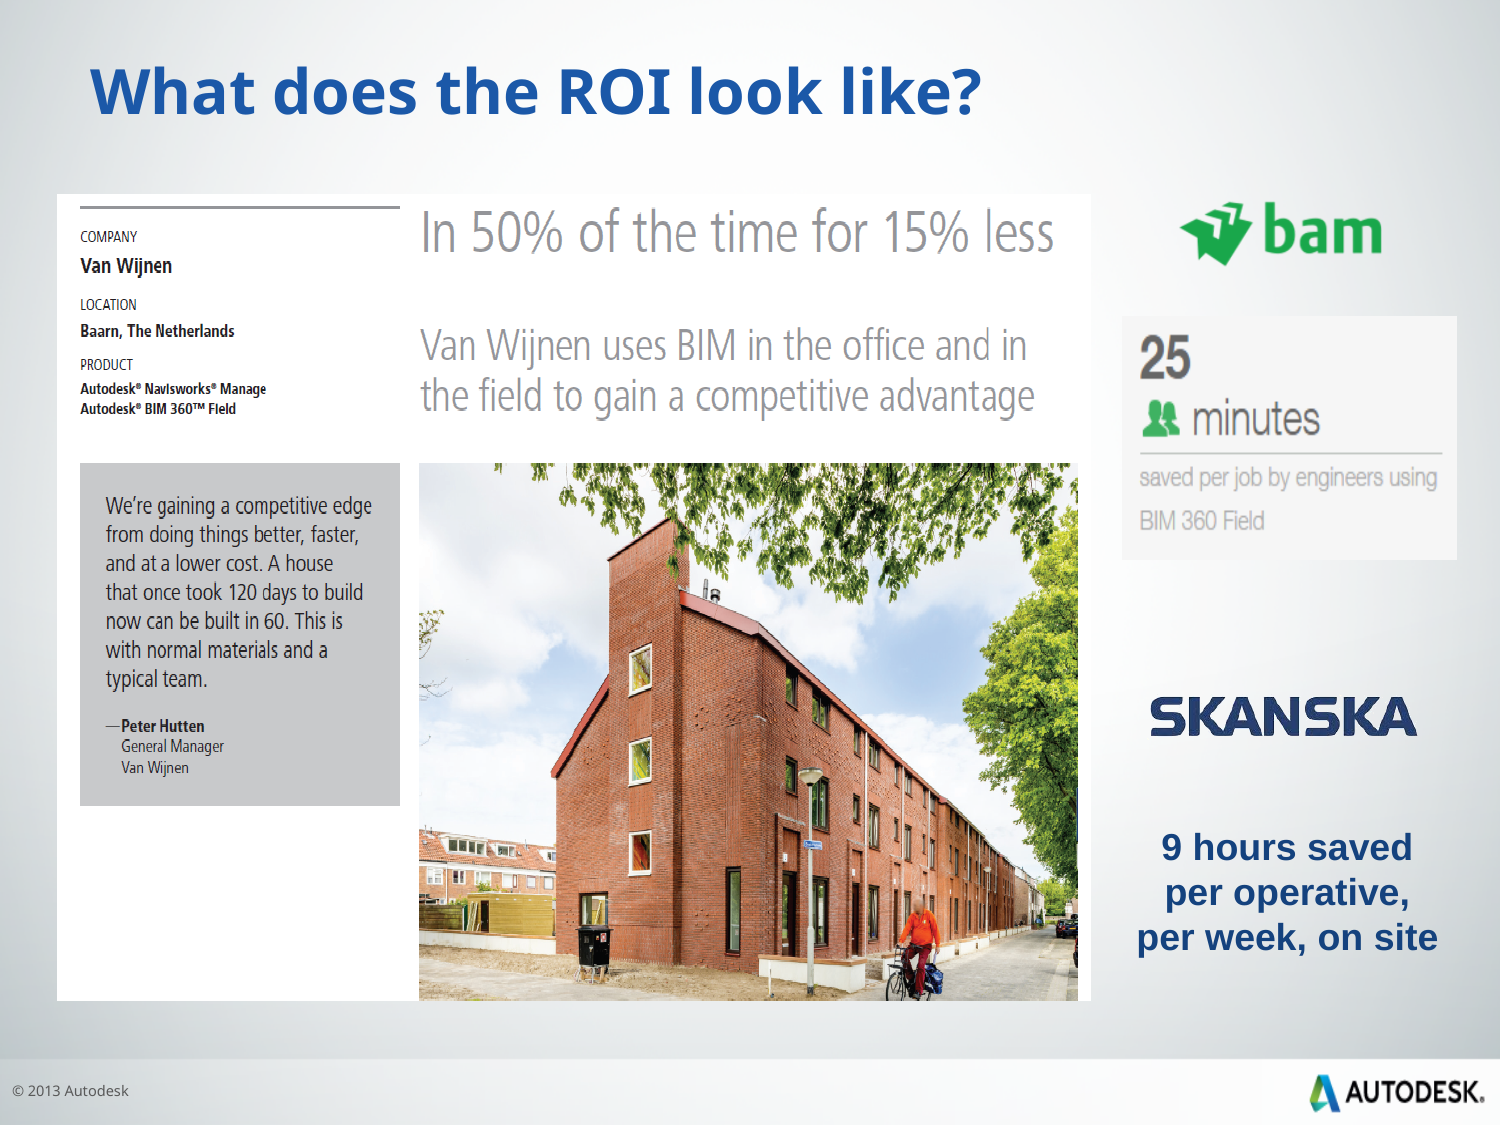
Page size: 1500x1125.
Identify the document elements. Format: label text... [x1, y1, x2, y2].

text_box 9 hours saved per operative, per week, on site [1122, 818, 1453, 963]
picture [0, 0, 1500, 1125]
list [57, 194, 1092, 1002]
title What does the ROI look like? [75, 45, 1425, 233]
